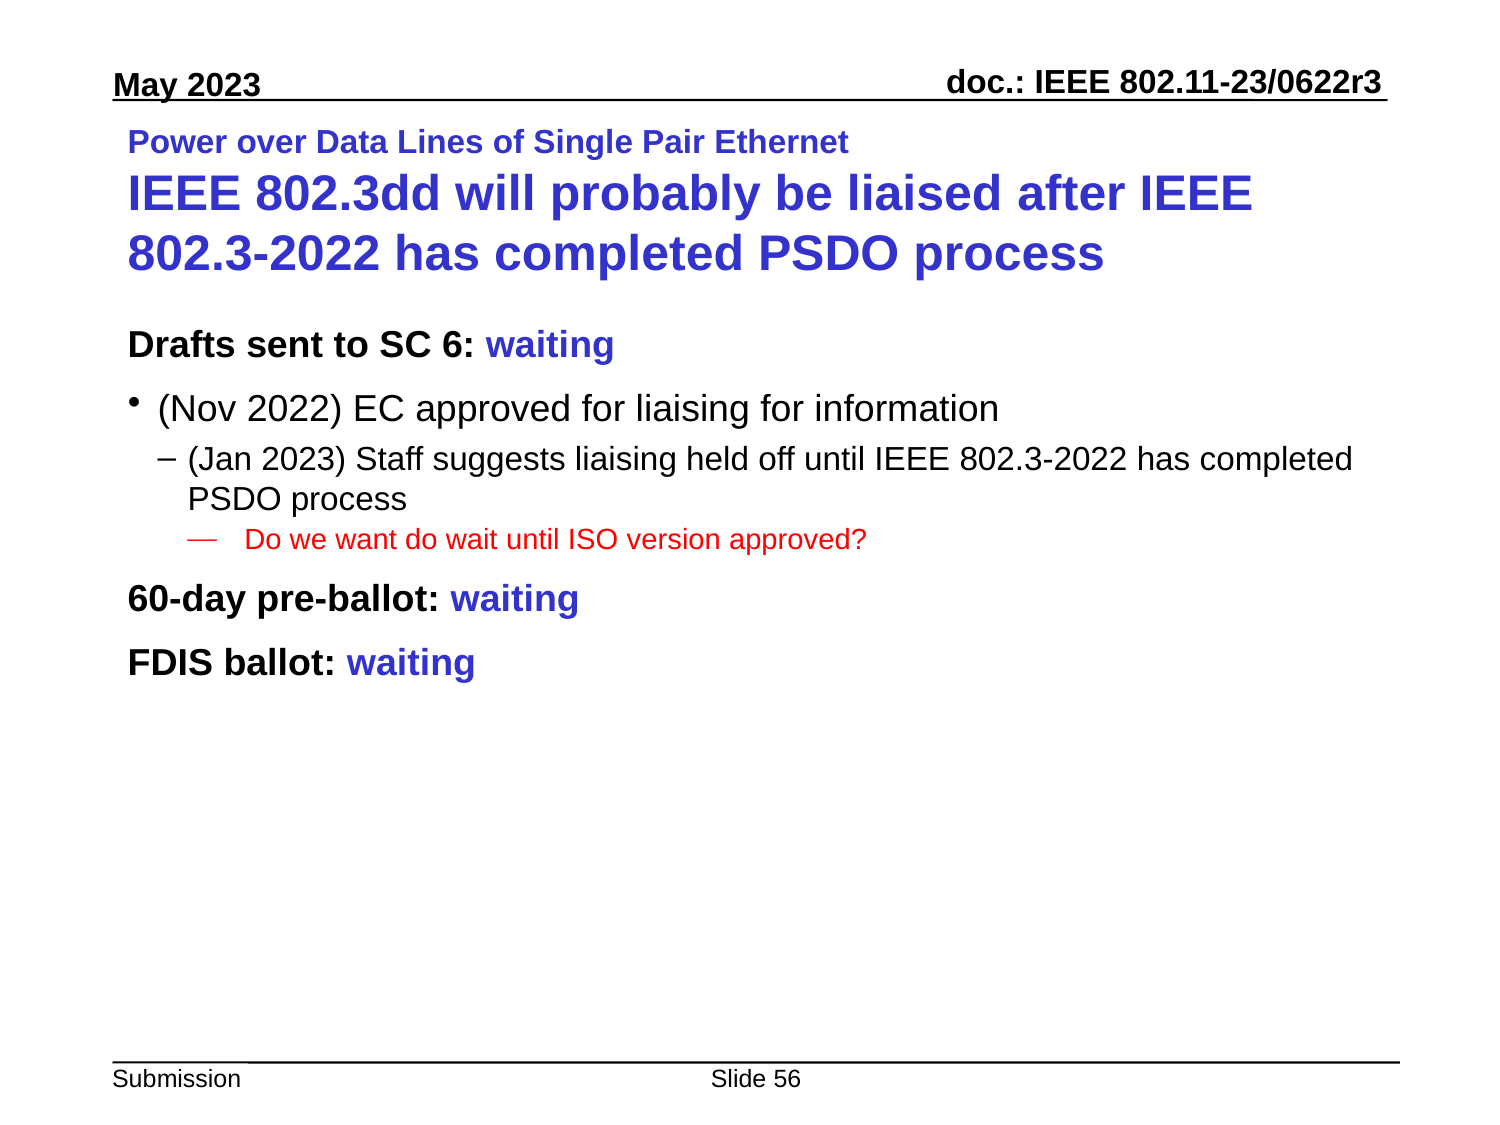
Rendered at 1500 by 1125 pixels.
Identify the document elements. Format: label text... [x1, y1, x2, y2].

list Drafts sent to SC 6: waiting (Nov 2022) EC approved for liaising for information (Jan 2023) Staff suggests liaising held off until IEEE 802.3-2022 has completed PSDO process Do we want do wait until ISO version approved? 60-day pre-ballot: waiting FDIS ballot: waiting [112, 312, 1388, 988]
slide_number Slide 56 [709, 1061, 803, 1093]
title Power over Data Lines of Single Pair Ethernet IEEE 802.3dd will probably be liaised after IEEE 802.3-2022 has completed PSDO process [112, 112, 1388, 288]
